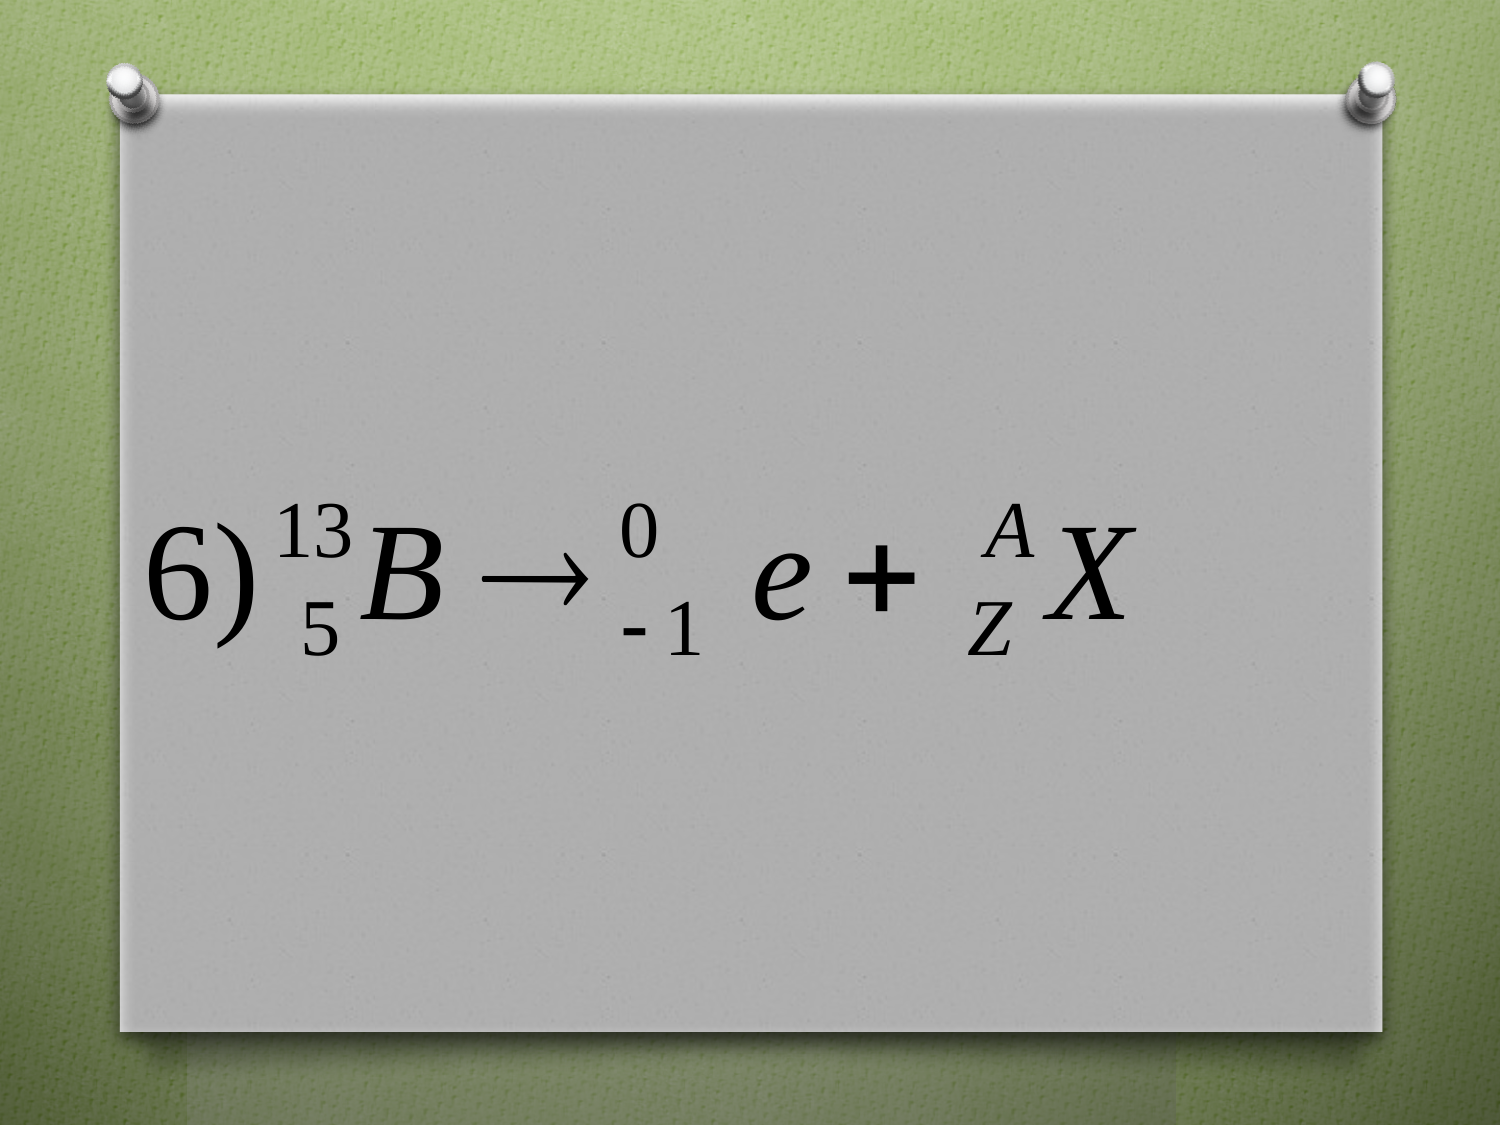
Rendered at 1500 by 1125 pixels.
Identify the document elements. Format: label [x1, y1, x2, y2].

picture [1317, 35, 1439, 156]
picture [75, 29, 198, 153]
text_box [124, 464, 1413, 1125]
